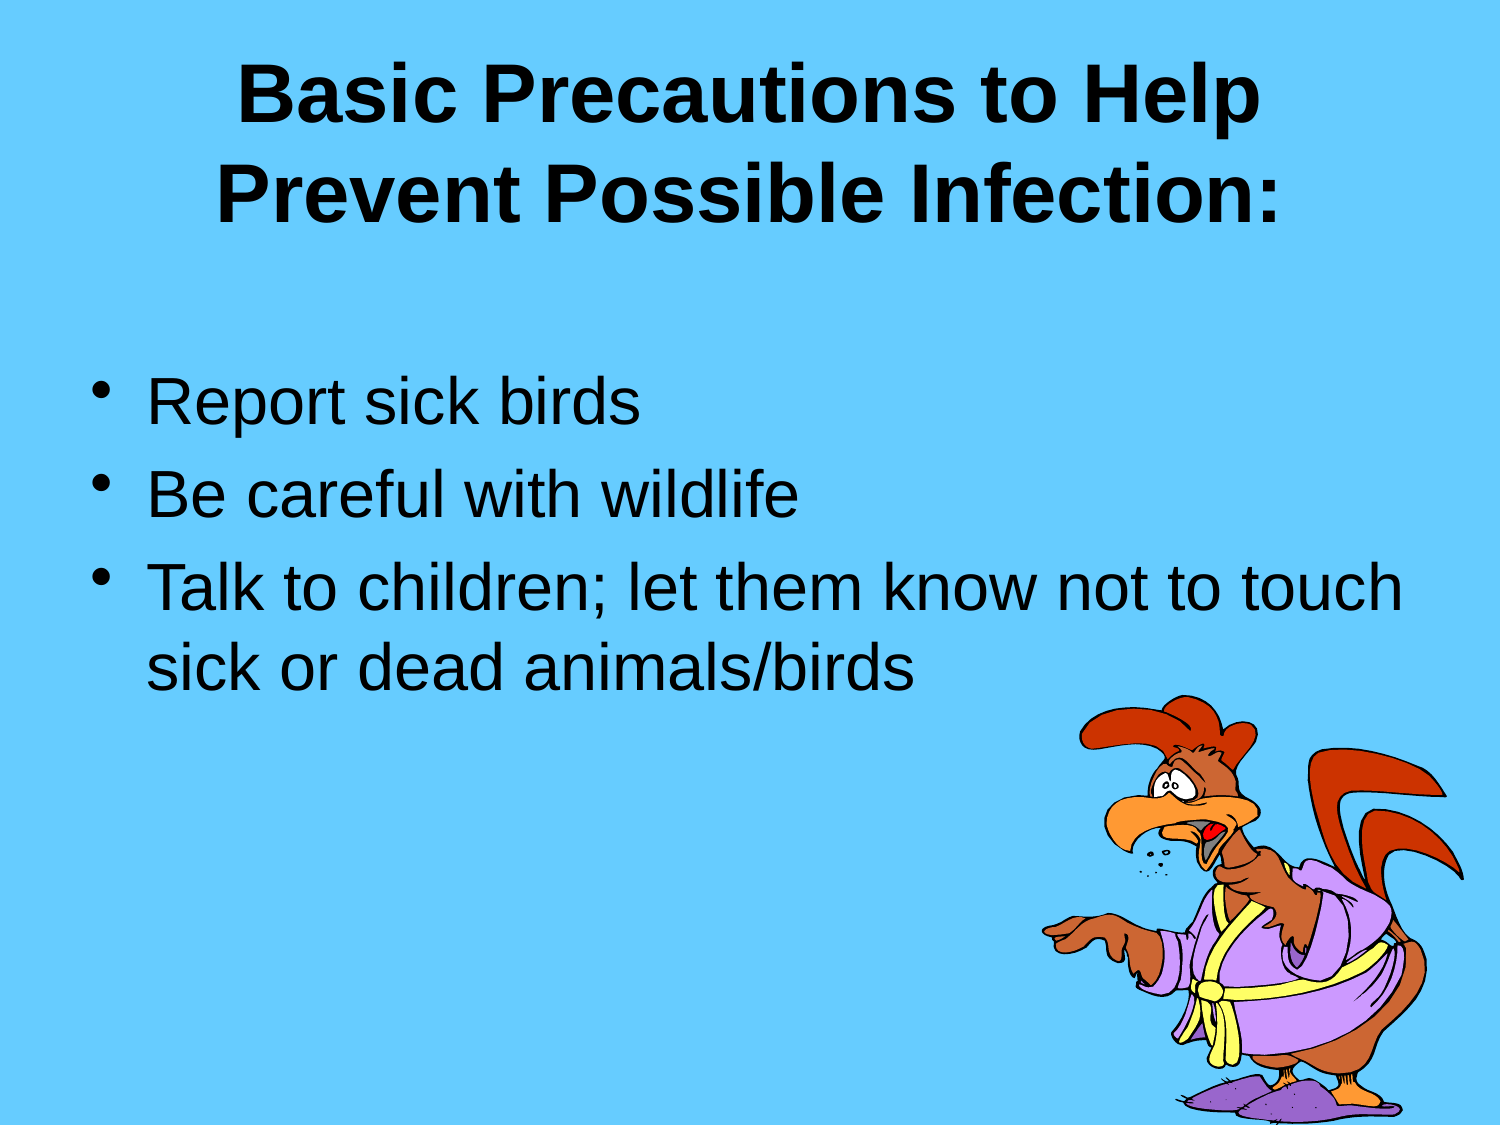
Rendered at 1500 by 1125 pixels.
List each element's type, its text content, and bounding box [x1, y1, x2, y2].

title Basic Precautions to Help Prevent Possible Infection: [74, 44, 1426, 233]
picture [1037, 687, 1472, 1125]
list Report sick birds Be careful with wildlife Talk to children; let them know not to touch sick or dead animals/birds [74, 349, 1426, 1043]
